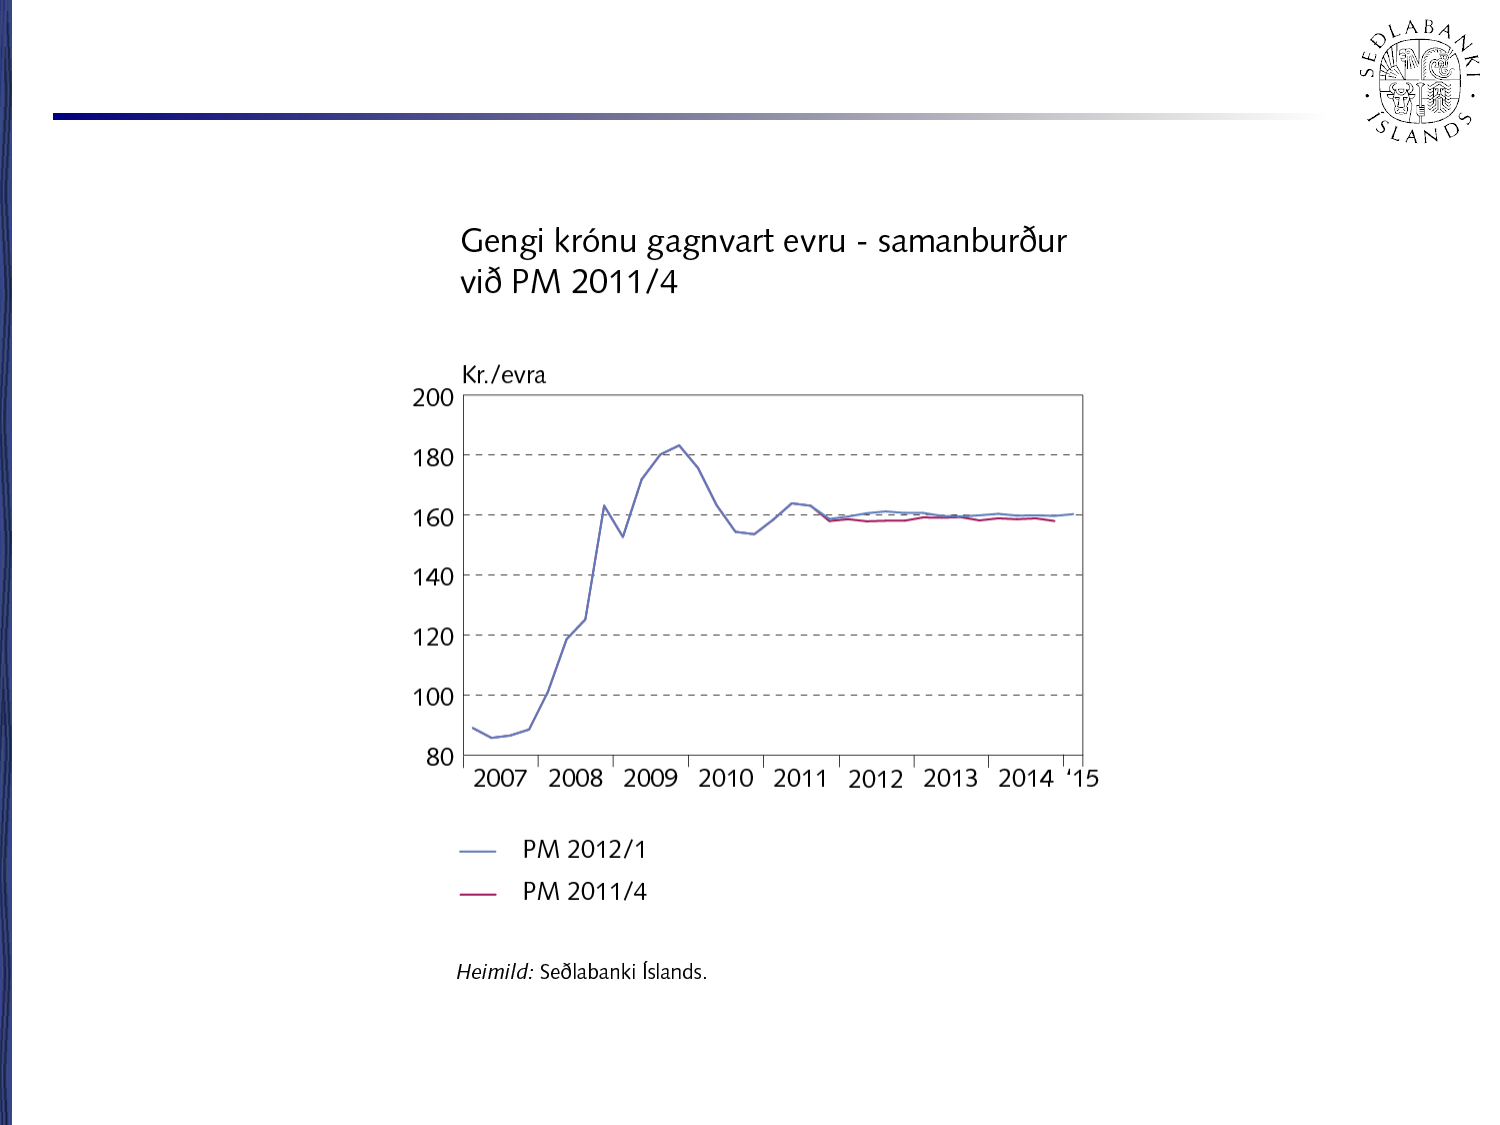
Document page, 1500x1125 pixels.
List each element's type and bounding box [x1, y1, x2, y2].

list [411, 224, 1101, 984]
picture [0, 0, 12, 1125]
picture [1357, 18, 1482, 149]
